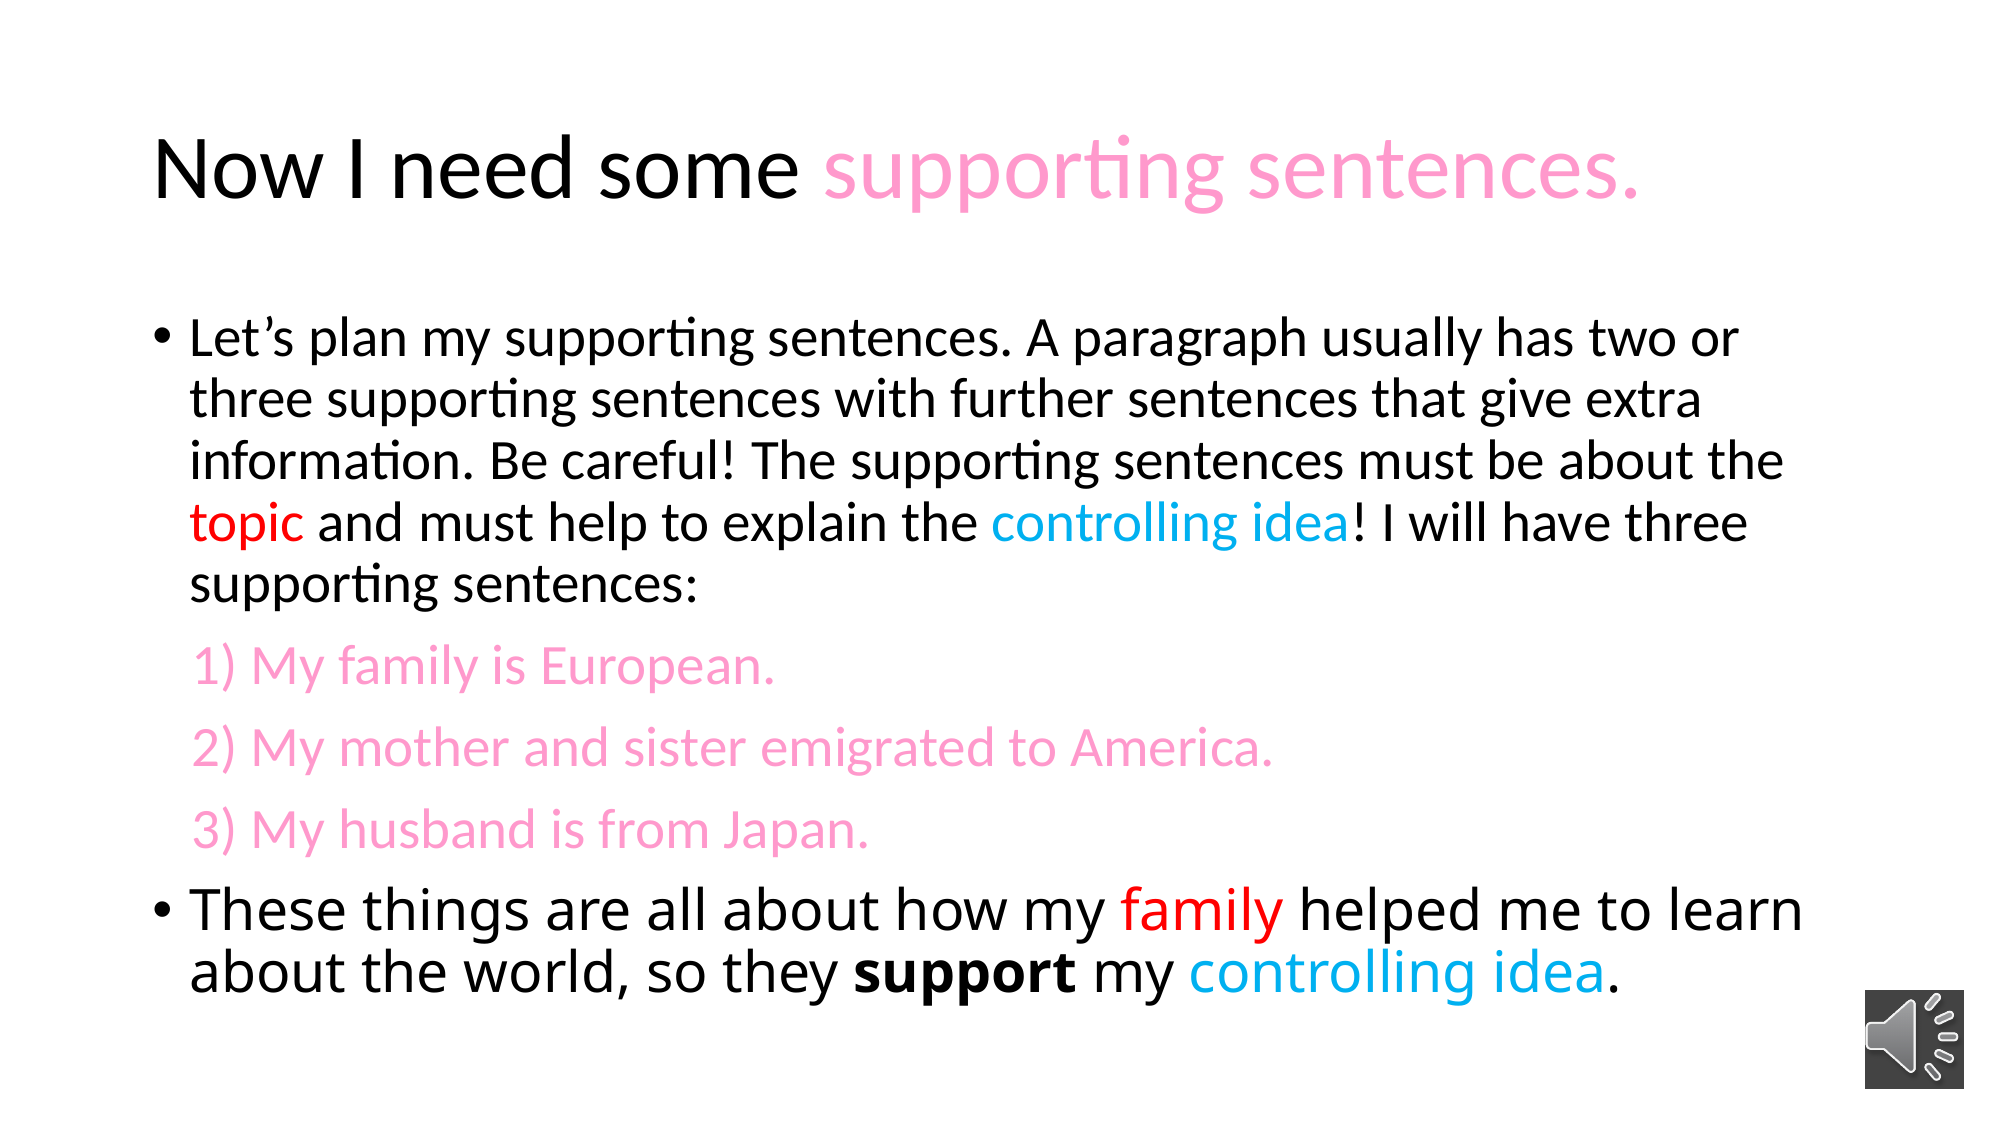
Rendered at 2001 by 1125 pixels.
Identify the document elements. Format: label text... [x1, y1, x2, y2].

picture [1864, 989, 1965, 1090]
list Let’s plan my supporting sentences. A paragraph usually has two or three supporting sentences with further sentences that give extra information. Be careful! The supporting sentences must be about the topic and must help to explain the controlling idea! I will have three supporting sentences: 1) My family is European. 2) My mother and sister emigrated to America. 3) My husband is from Japan. These things are all about how my family helped me to learn about the world, so they support my controlling idea. [137, 299, 1863, 1014]
title Now I need some supporting sentences. [137, 59, 1863, 278]
